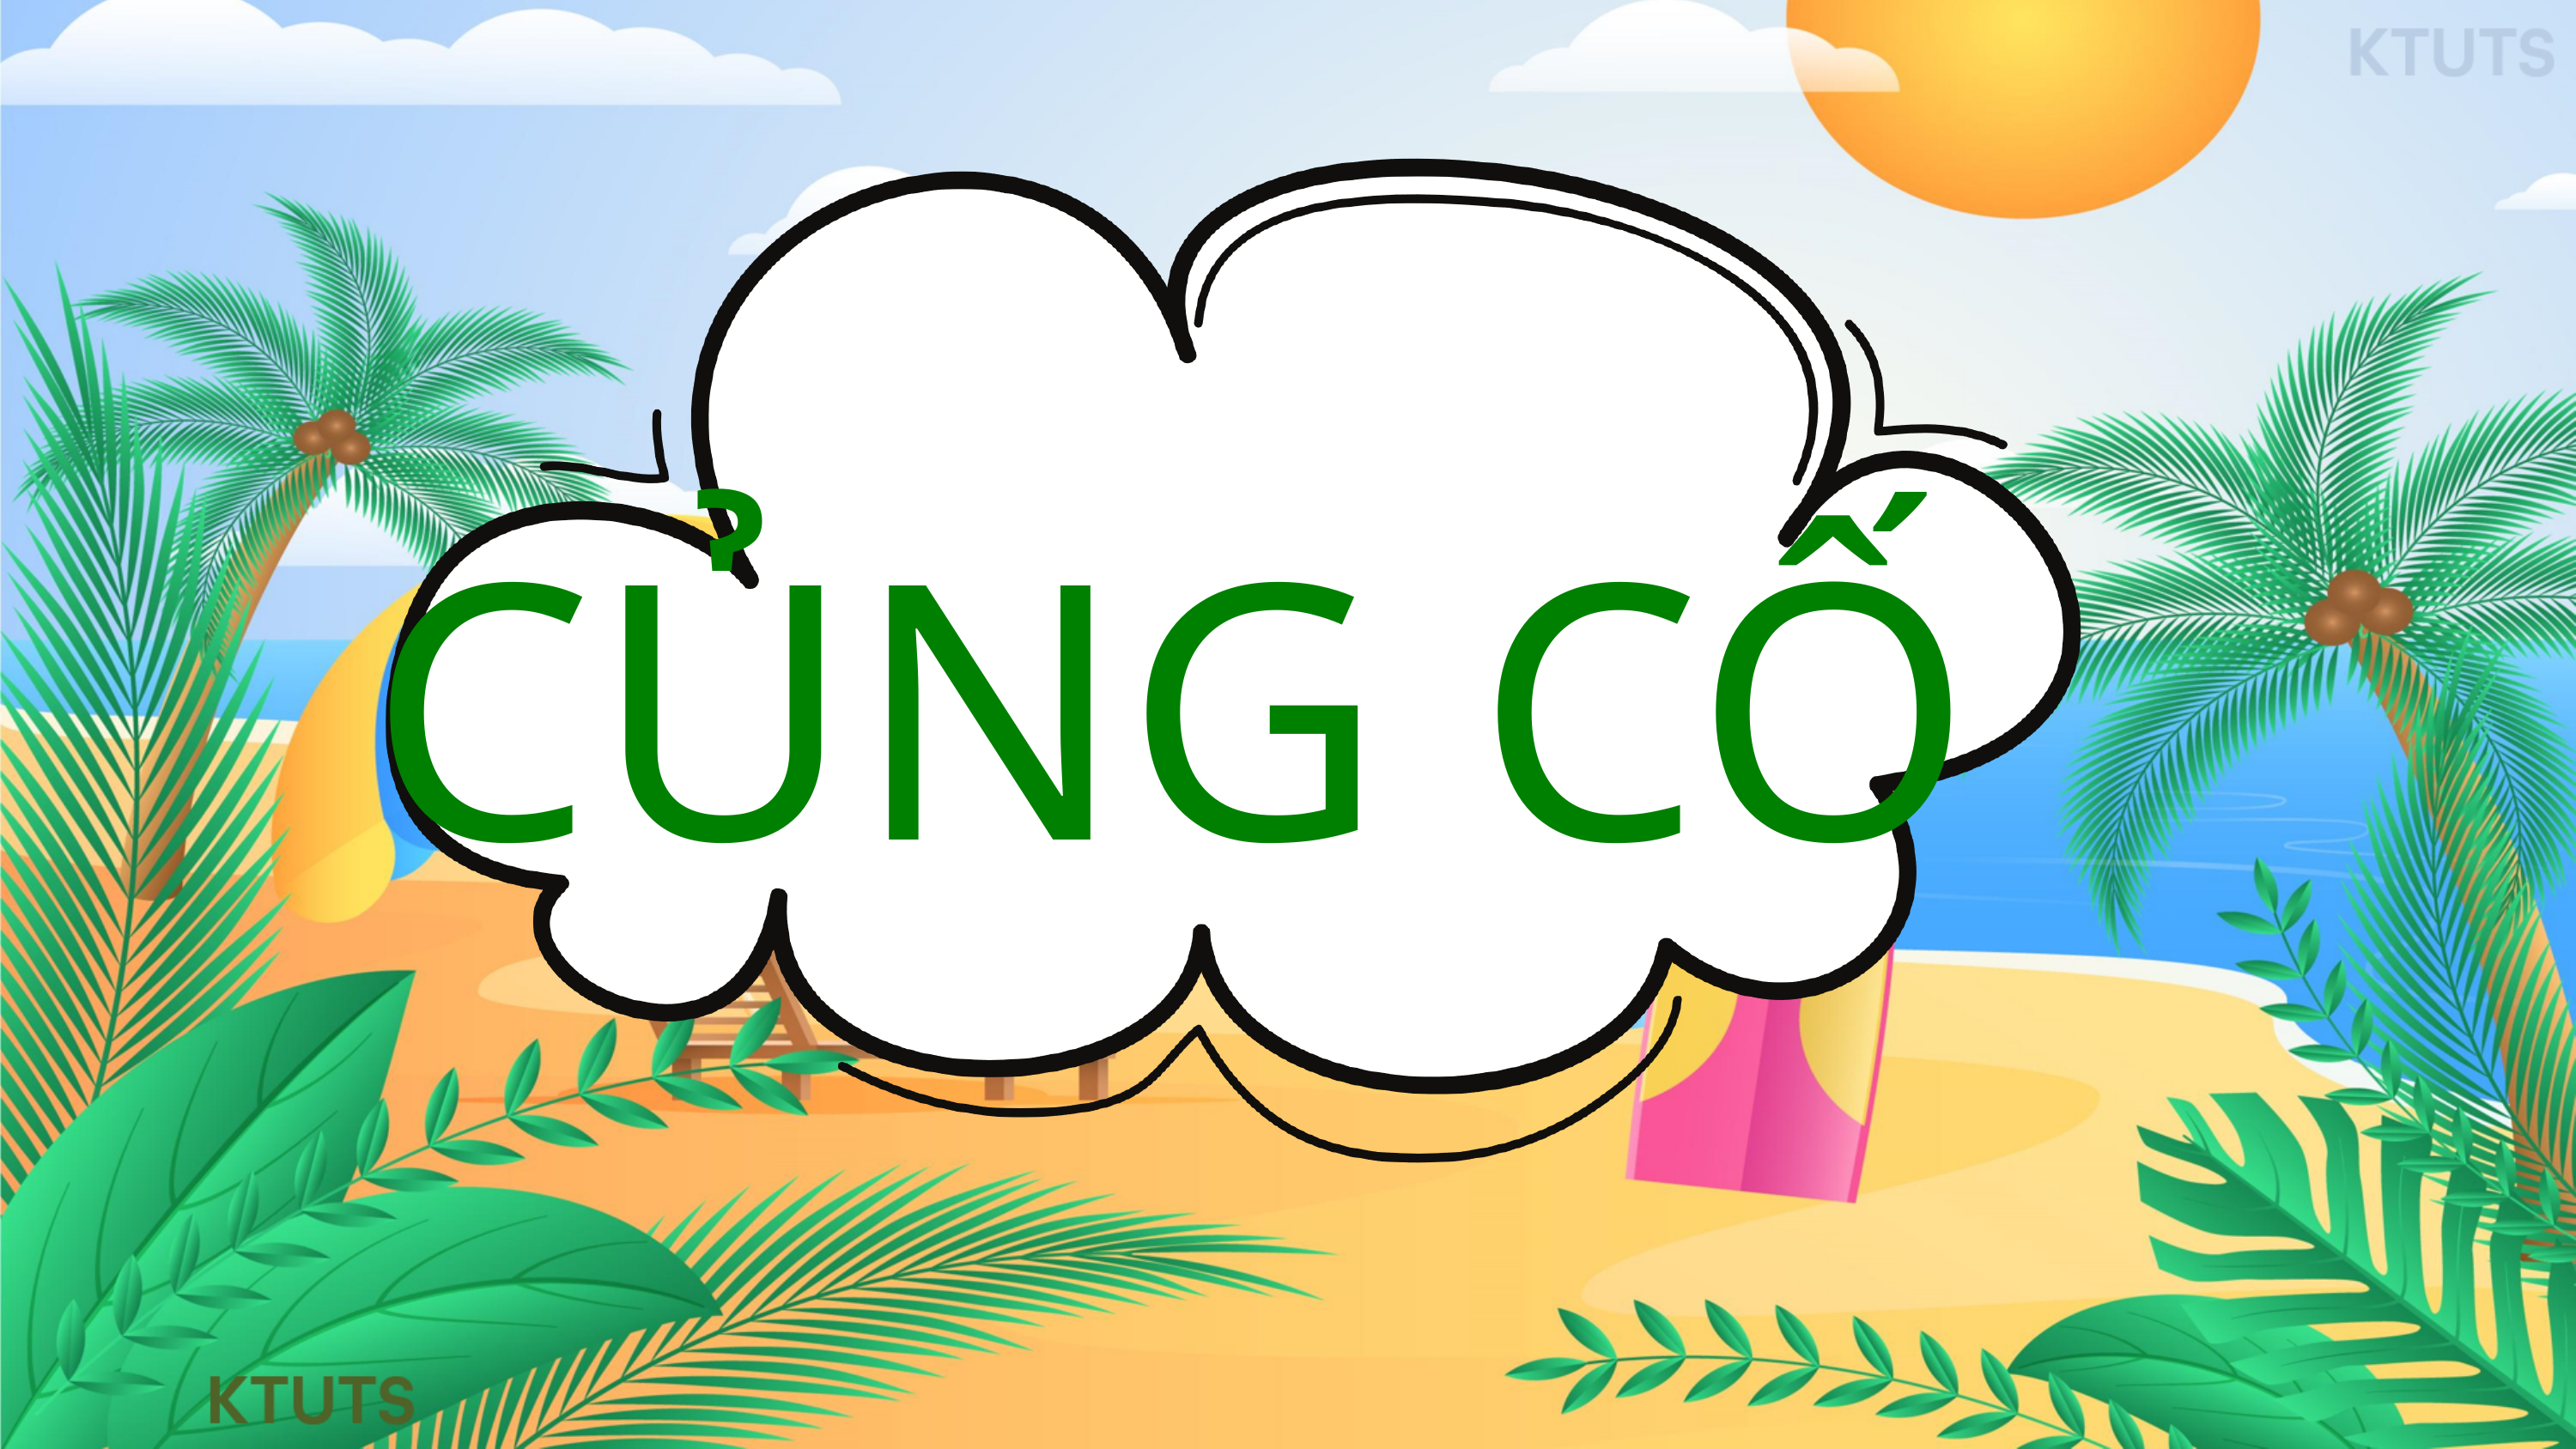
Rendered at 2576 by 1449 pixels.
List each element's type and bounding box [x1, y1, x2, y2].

picture [0, 0, 332, 1449]
text_box [332, 0, 2134, 1449]
picture [2134, 0, 2576, 1449]
